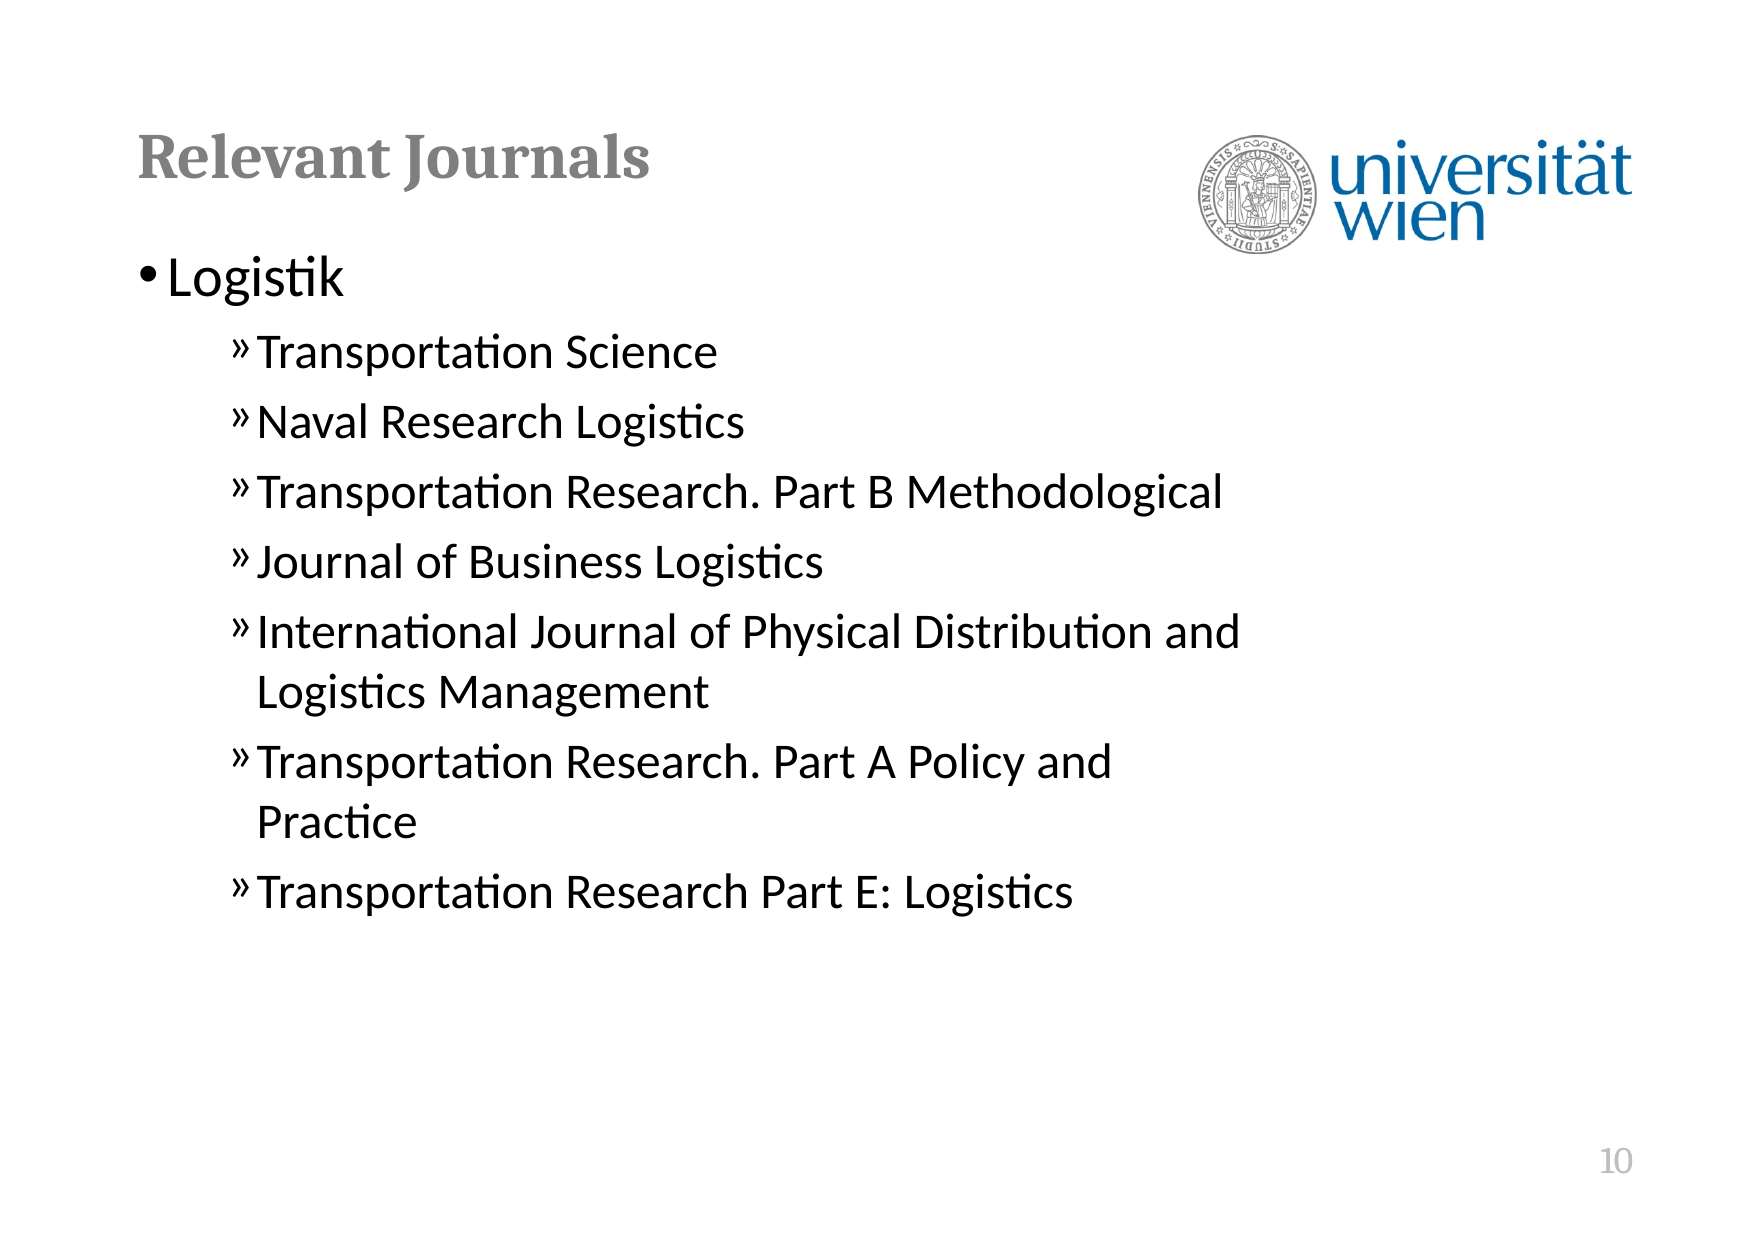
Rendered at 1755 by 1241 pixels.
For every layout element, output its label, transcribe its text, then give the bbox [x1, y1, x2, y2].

title Relevant Journals [121, 112, 1633, 272]
list Logistik Transportation Science Naval Research Logistics Transportation Research. Part B Methodological Journal of Business Logistics International Journal of Physical Distribution and Logistics Management Transportation Research. Part A Policy and Practice Transportation Research Part E: Logistics [122, 230, 1633, 1053]
